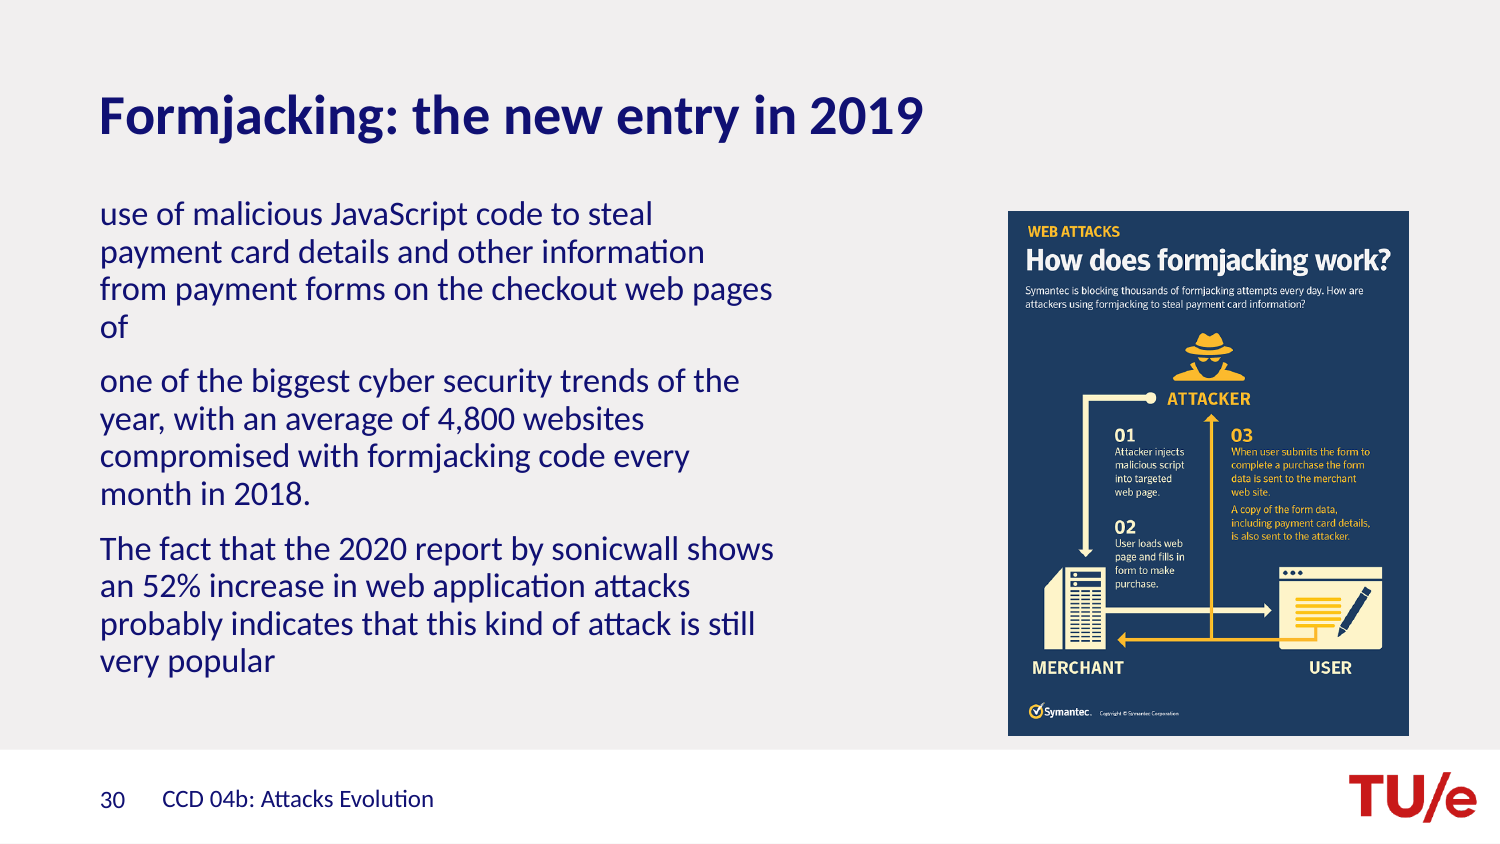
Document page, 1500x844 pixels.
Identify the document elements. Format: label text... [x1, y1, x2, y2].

slide_number 30 [100, 783, 199, 841]
picture [1008, 211, 1409, 736]
title Formjacking: the new entry in 2019 [99, 89, 1400, 154]
footer CCD 04b: Attacks Evolution [162, 782, 1267, 841]
picture [1336, 759, 1489, 835]
list use of malicious JavaScript code to steal payment card details and other information from payment forms on the checkout web pages of one of the biggest cyber security trends of the year, with an average of 4,800 websites compromised with formjacking code every month in 2018. The fact that the 2020 report by sonicwall shows an 52% increase in web application attacks probably indicates that this kind of attack is still very popular [100, 194, 776, 750]
